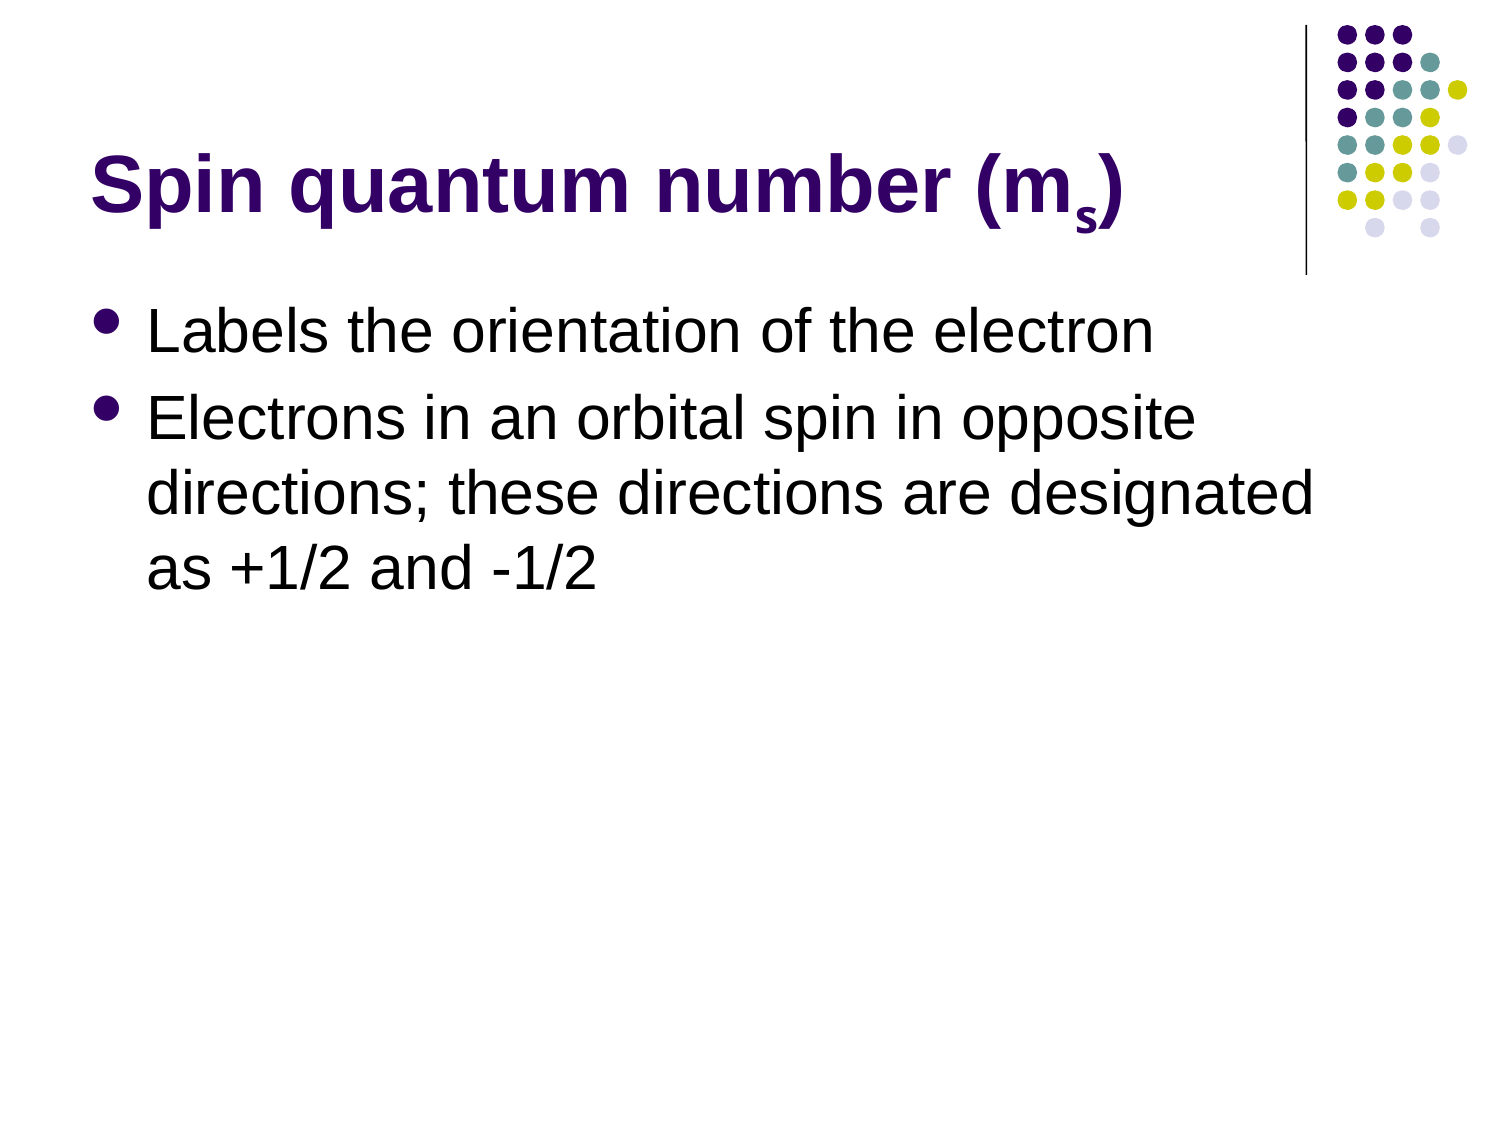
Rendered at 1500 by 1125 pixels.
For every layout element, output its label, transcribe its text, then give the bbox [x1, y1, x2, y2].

title Spin quantum number (ms) [75, 0, 1313, 250]
list Labels the orientation of the electron Electrons in an orbital spin in opposite directions; these directions are designated as +1/2 and -1/2 [75, 282, 1400, 1006]
